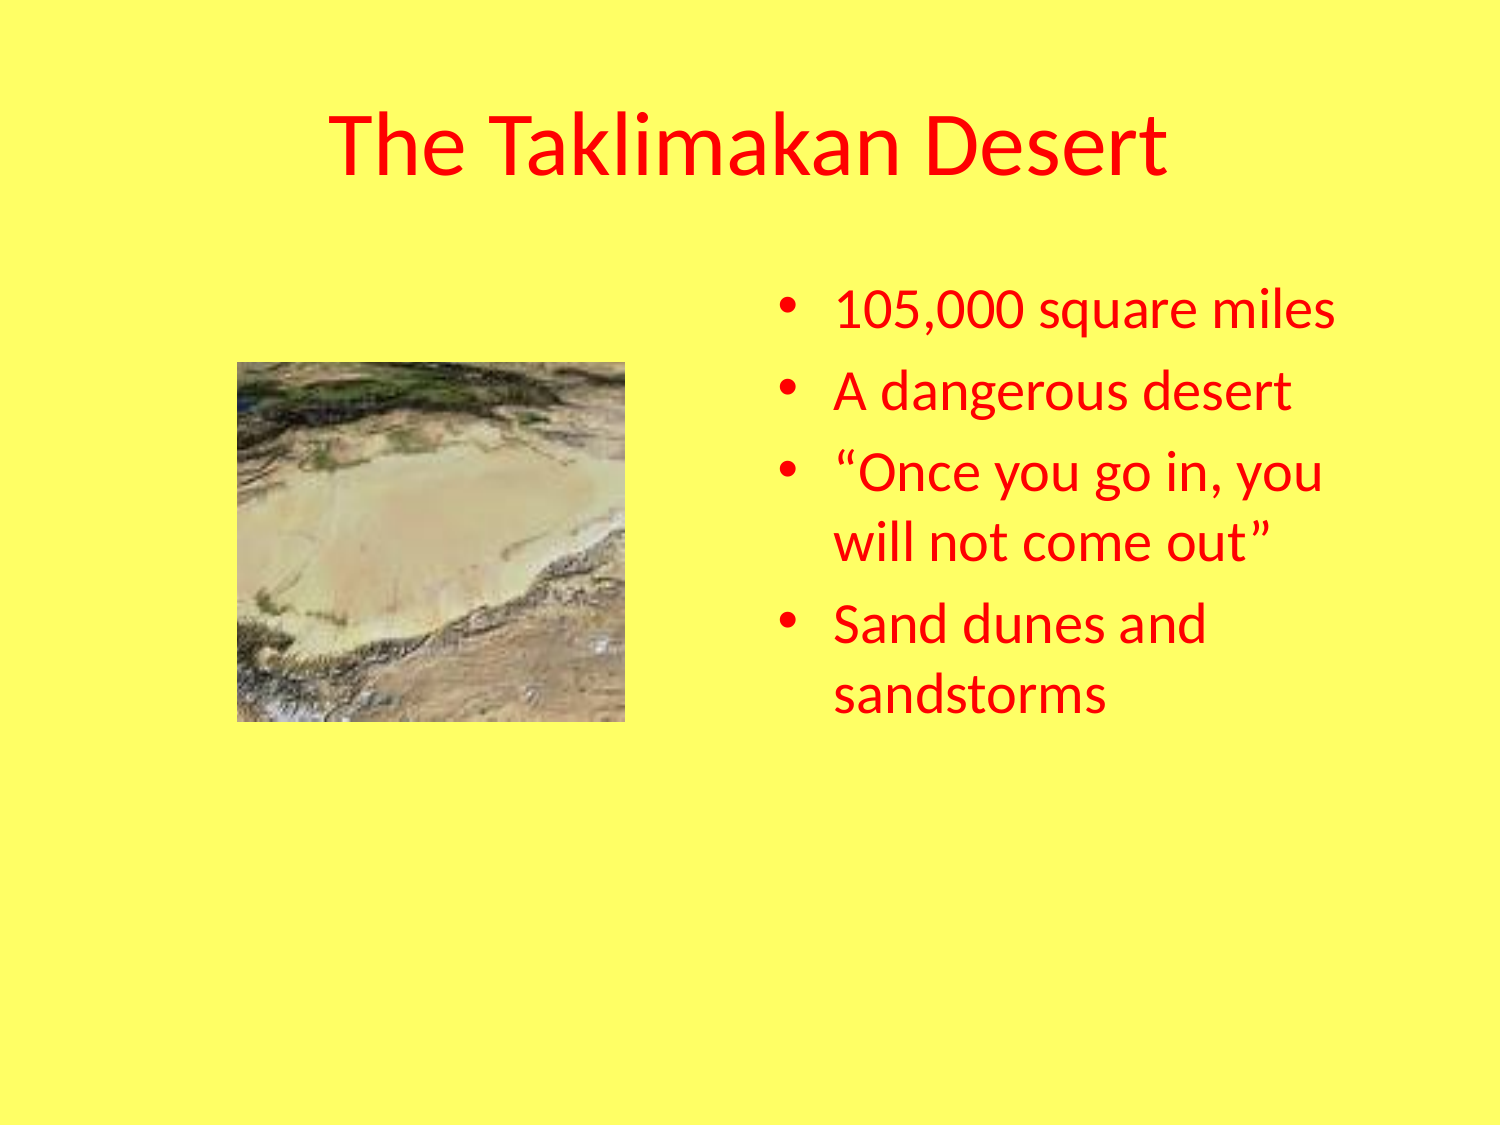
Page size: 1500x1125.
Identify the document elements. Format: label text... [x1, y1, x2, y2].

title The Taklimakan Desert [75, 45, 1425, 233]
list 105,000 square miles A dangerous desert “Once you go in, you will not come out” Sand dunes and sandstorms [762, 262, 1425, 1005]
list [237, 362, 626, 723]
